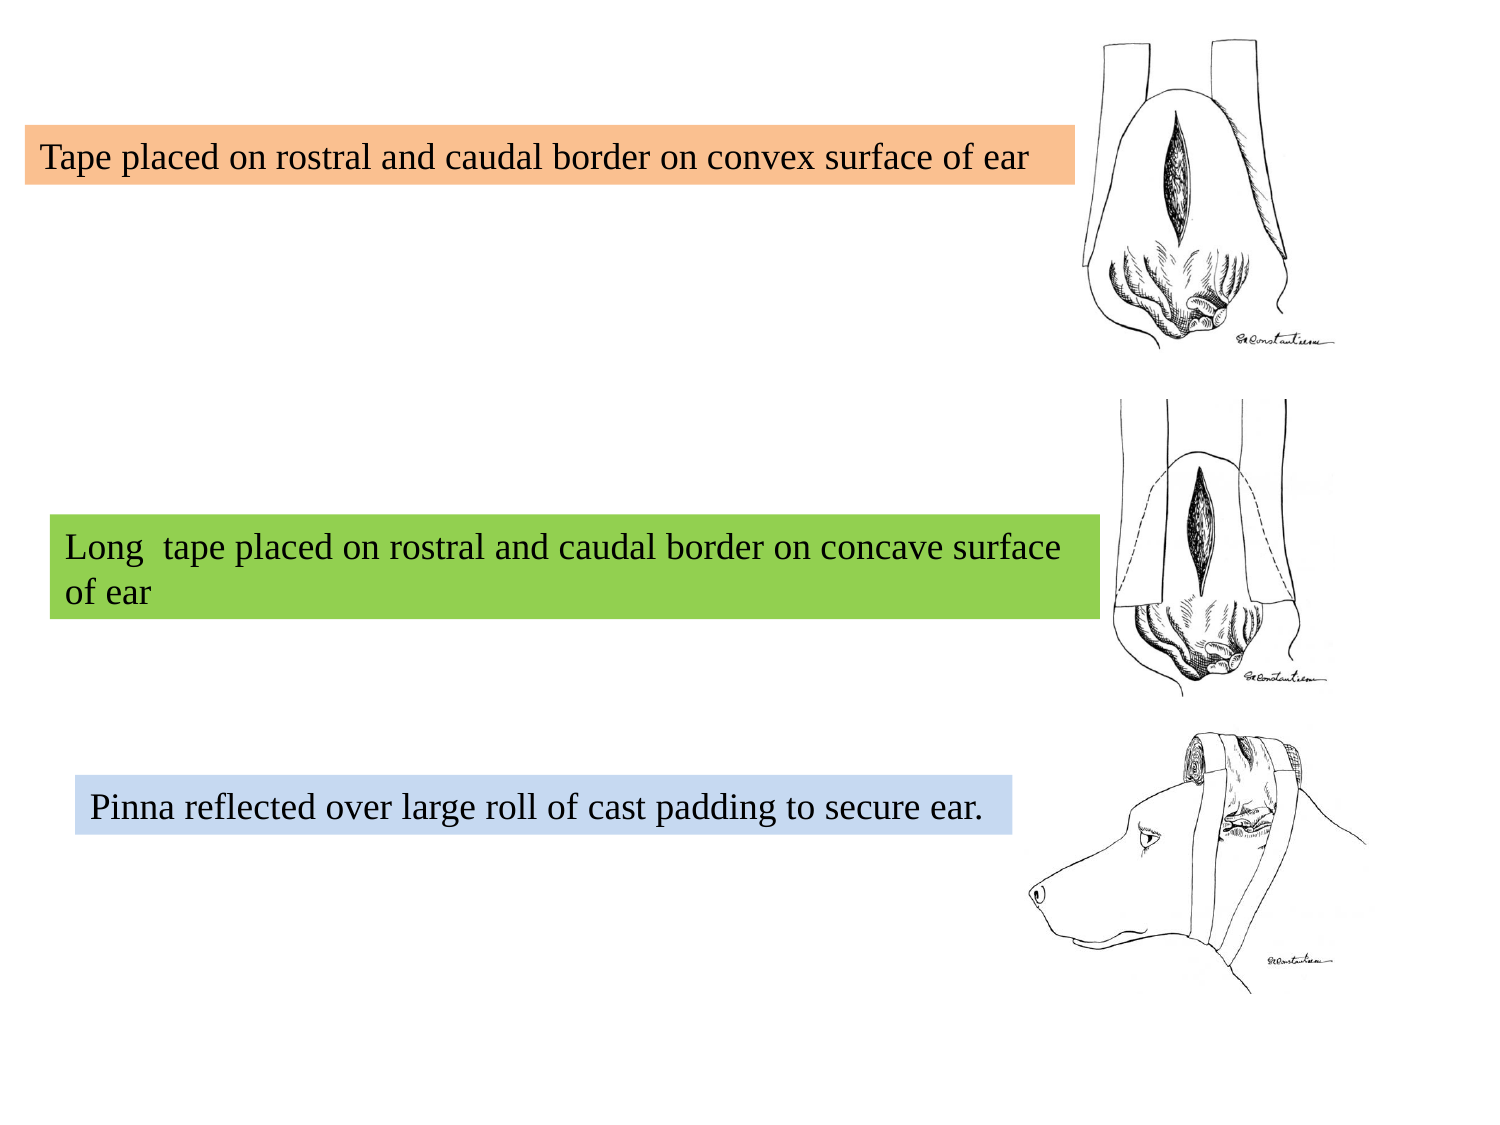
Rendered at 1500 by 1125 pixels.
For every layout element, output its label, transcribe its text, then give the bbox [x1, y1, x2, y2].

text_box Long tape placed on rostral and caudal border on concave surface of ear [49, 514, 1069, 620]
text_box Tape placed on rostral and caudal border on convex surface of ear [24, 124, 1069, 185]
picture [1074, 399, 1335, 697]
text_box Pinna reflected over large roll of cast padding to secure ear. [75, 774, 1007, 835]
picture [1012, 724, 1388, 994]
picture [1074, 37, 1338, 353]
